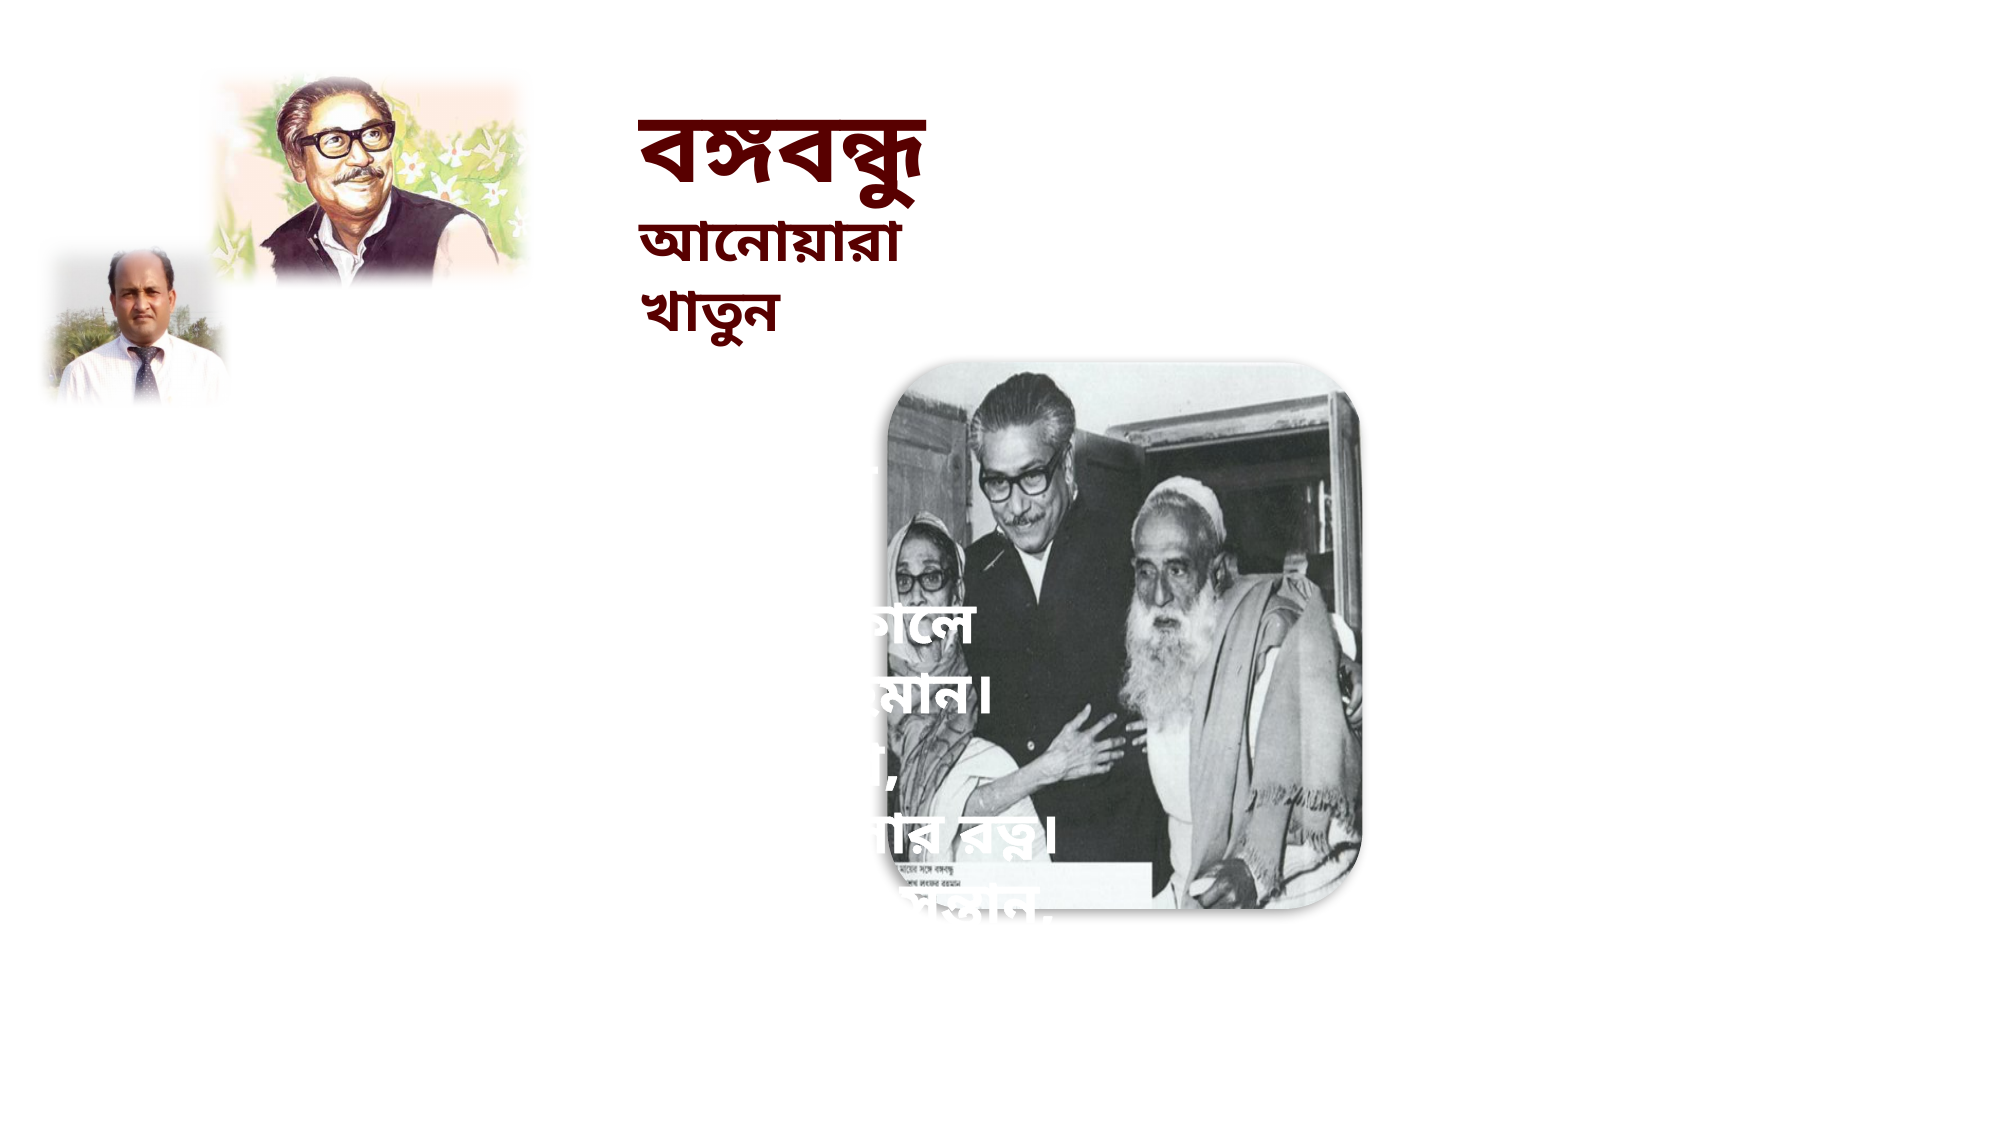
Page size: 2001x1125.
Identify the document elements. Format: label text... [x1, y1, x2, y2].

text_box বঙ্গবন্ধু আনোয়ারা খাতুন [624, 75, 1025, 351]
picture [887, 362, 1363, 910]
text_box ছায়া আর মায়া মাখা টুঙ্গীপাড়ায় ছিলেন বাবা লুৎফর রহমান। সেই গাঁয়েতে সাহেরা বেগমের কোলে এলেন শিশুপুত্র শেখ মুজিবর রহমান। সোনার বাংলা গড়া ছিল যার স্বপ্ন, তিনিই সেই মহান পুরুষ এই বাংলার রত্ন। সর্বকালের সর্বশ্রেষ্ঠ বাংলা মায়ের সন্তান, সে যে তুমি বঙ্গবন্ধু শেখ মুজিবর রহমান। [87, 437, 1213, 1012]
picture [34, 66, 535, 410]
